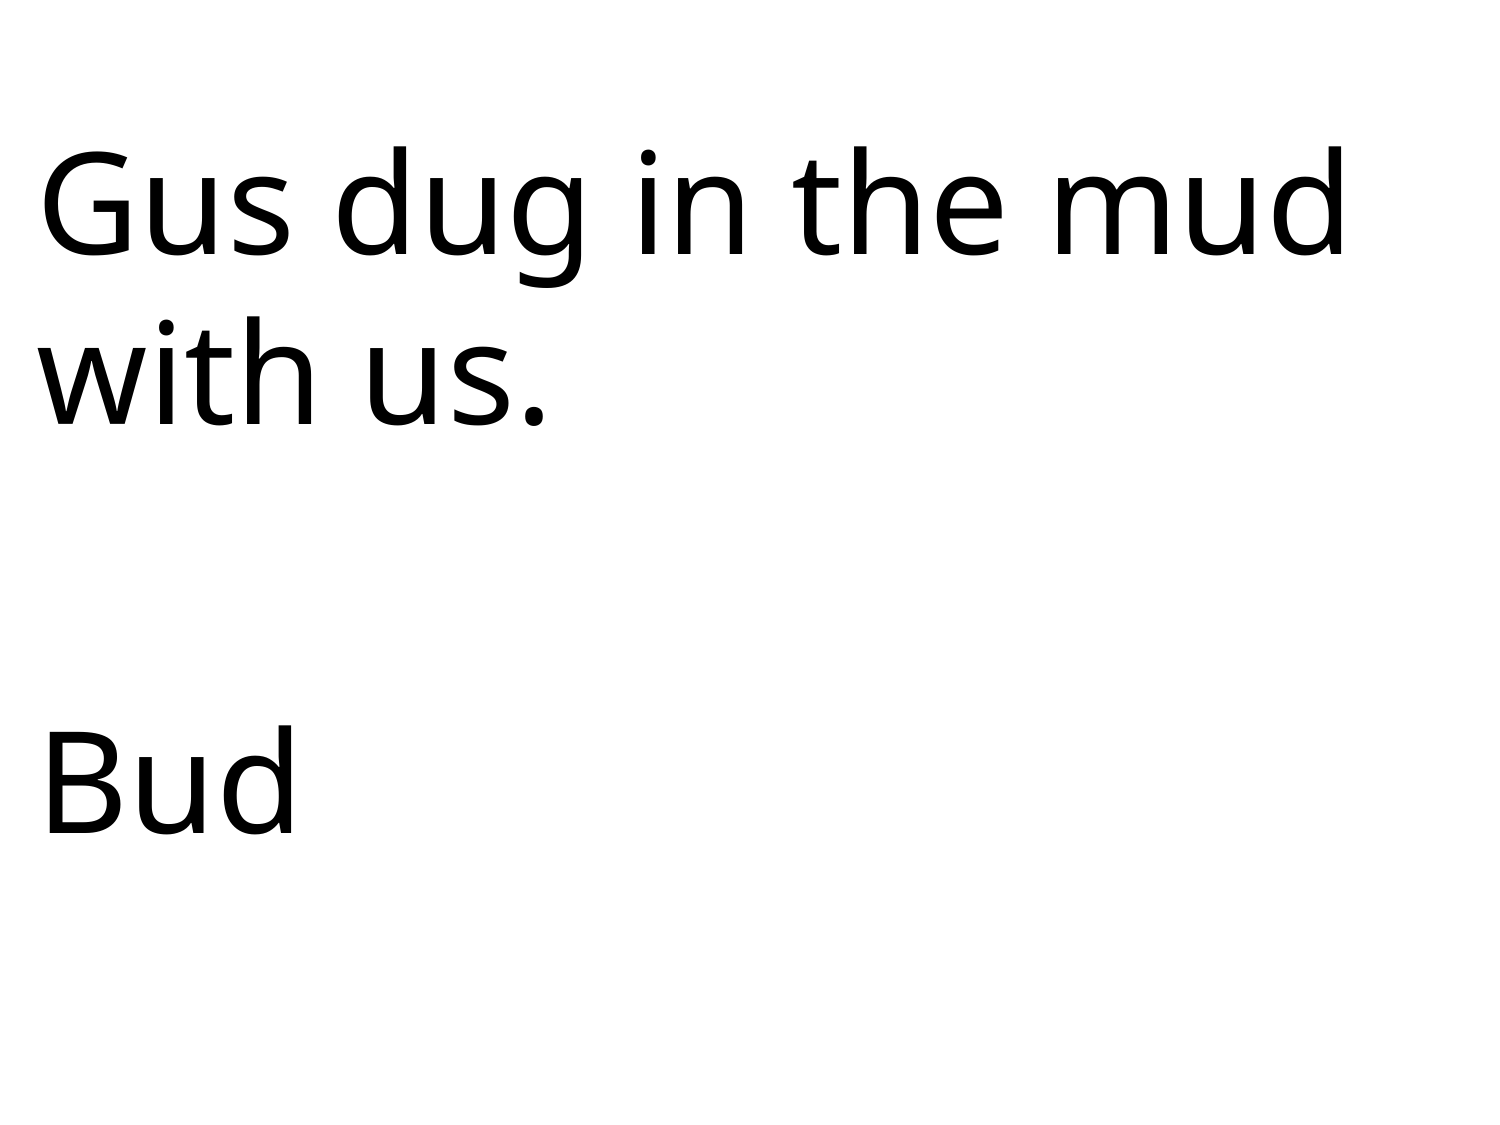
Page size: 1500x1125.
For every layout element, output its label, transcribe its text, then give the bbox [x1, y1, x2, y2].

text_box Gus dug in the mud with us. Bud [21, 105, 1481, 870]
